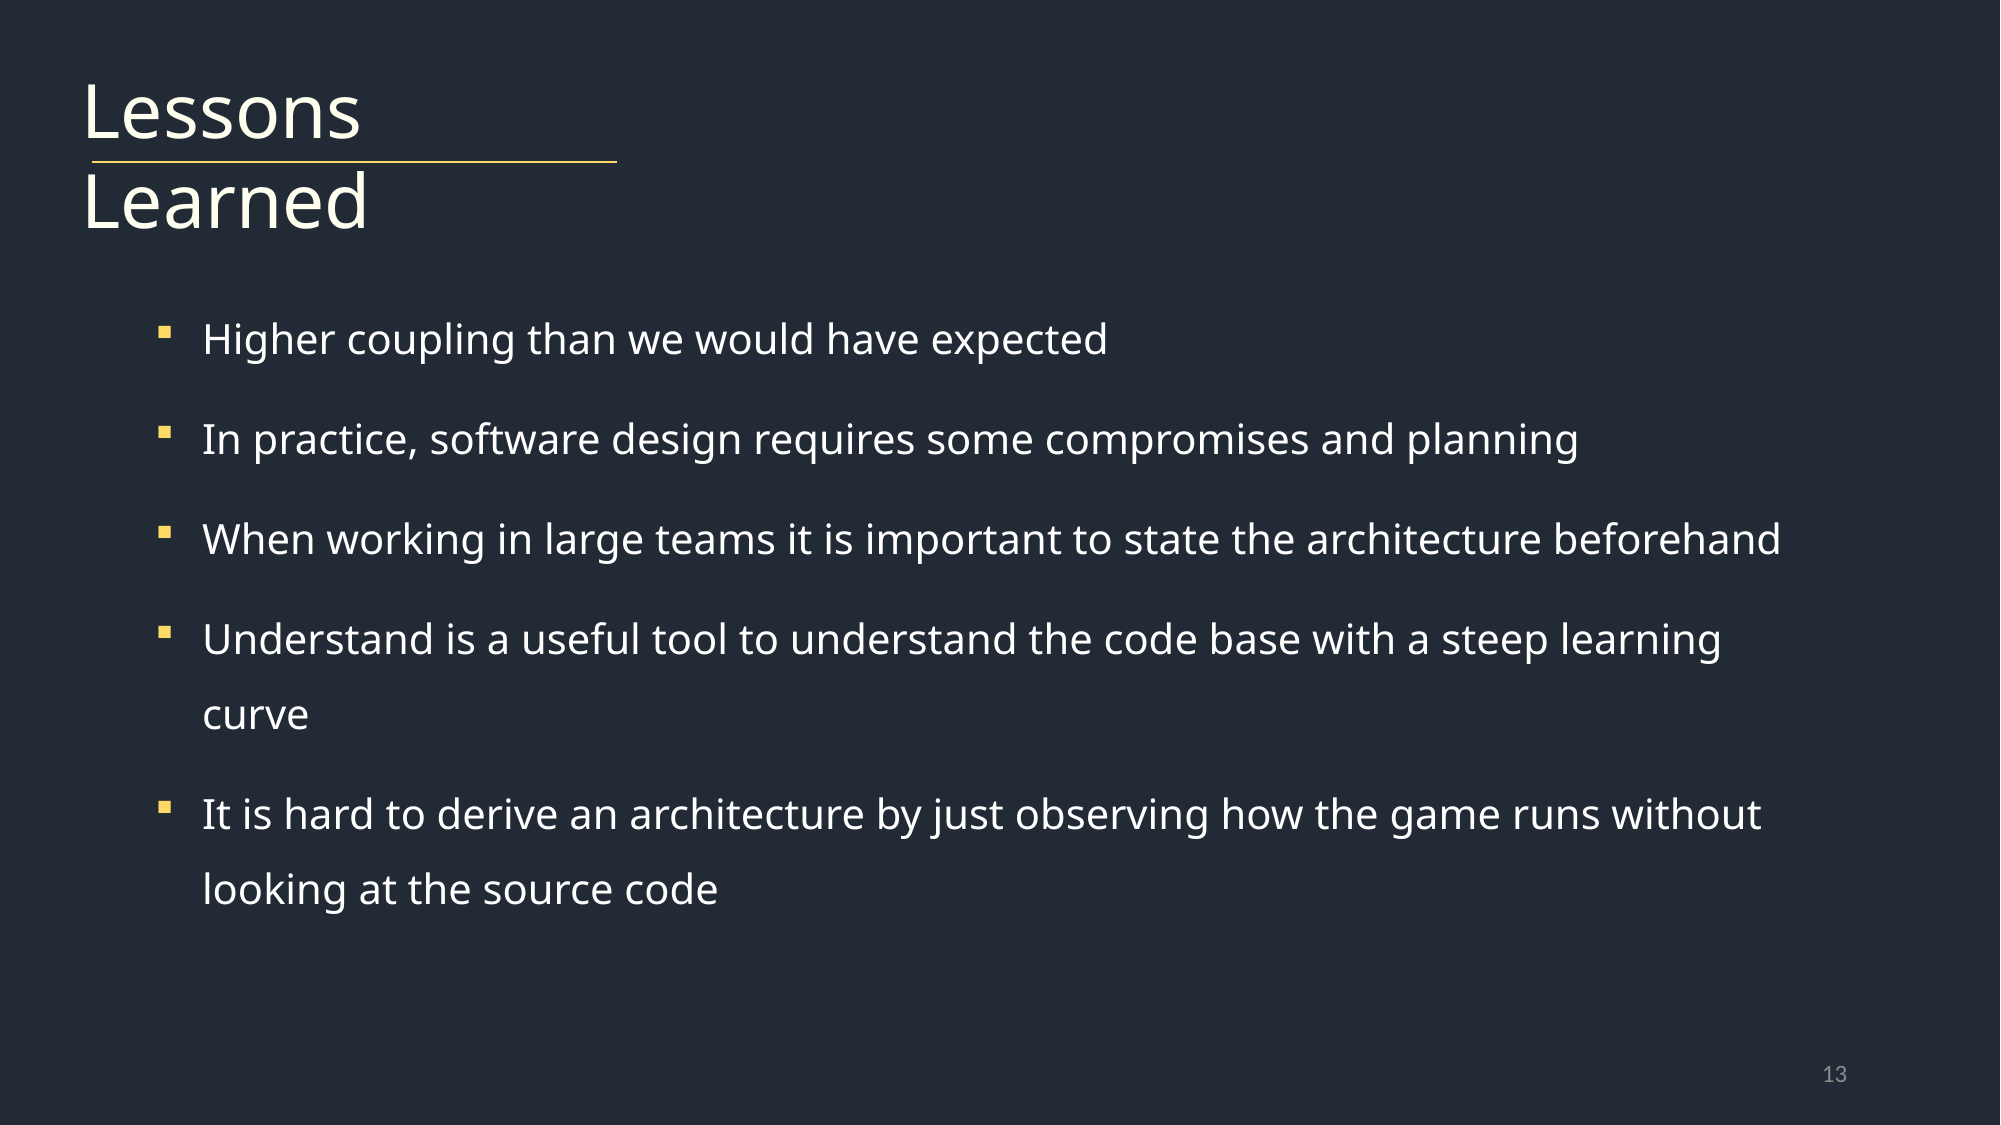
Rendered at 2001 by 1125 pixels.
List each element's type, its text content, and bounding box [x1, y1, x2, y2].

text_box Lessons Learned [66, 55, 678, 251]
slide_number 13 [1412, 1042, 1863, 1103]
text_box Higher coupling than we would have expected In practice, software design requires some compromises and planning When working in large teams it is important to state the architecture beforehand Understand is a useful tool to understand the code base with a steep learning curve It is hard to derive an architecture by just observing how the game runs without looking at the source code [140, 280, 1848, 920]
